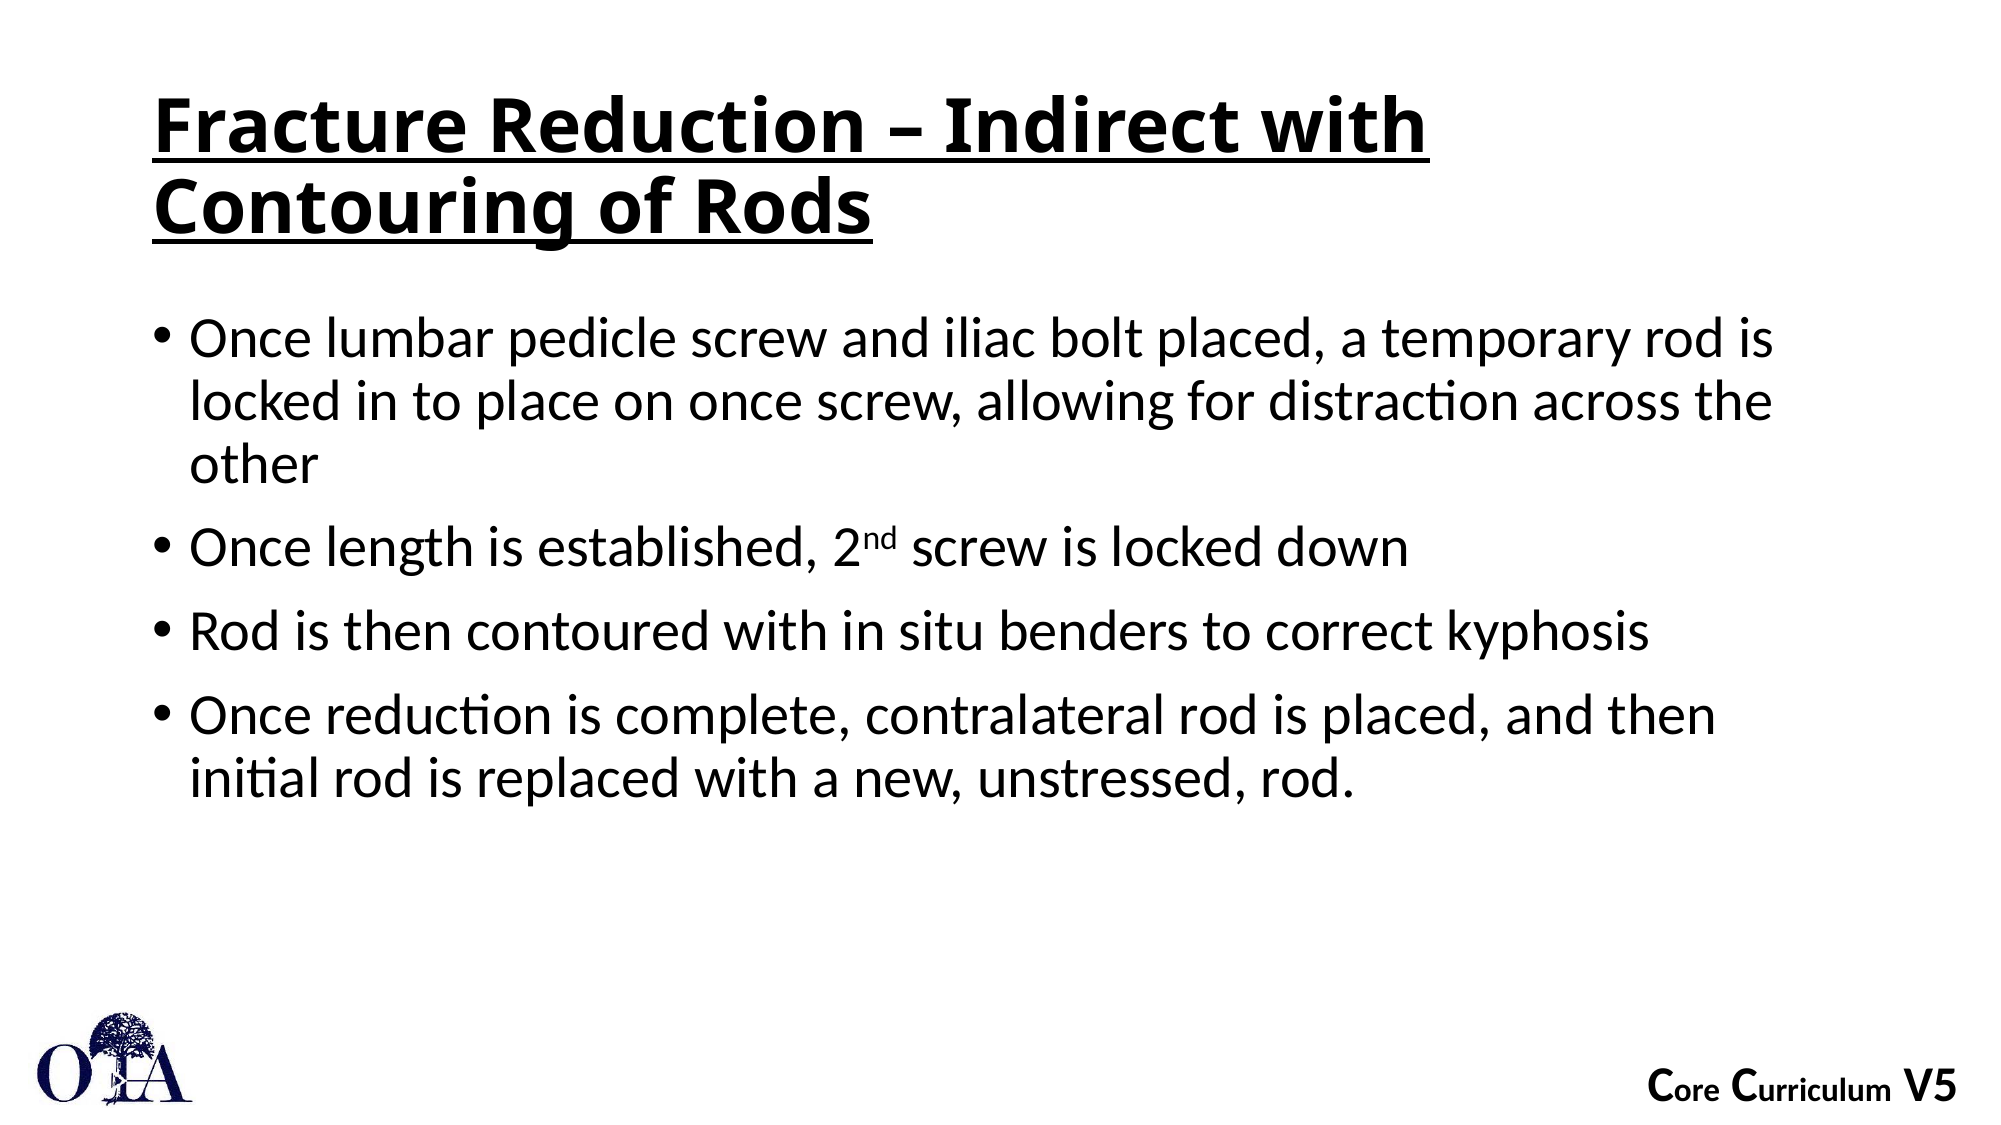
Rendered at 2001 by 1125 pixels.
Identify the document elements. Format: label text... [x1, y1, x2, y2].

picture [28, 1010, 200, 1108]
title Fracture Reduction – Indirect with Contouring of Rods [137, 59, 1863, 278]
text_box Once lumbar pedicle screw and iliac bolt placed, a temporary rod is locked in to place on once screw, allowing for distraction across the other Once length is established, 2nd screw is locked down Rod is then contoured with in situ benders to correct kyphosis Once reduction is complete, contralateral rod is placed, and then initial rod is replaced with a new, unstressed, rod. [137, 299, 1863, 1014]
